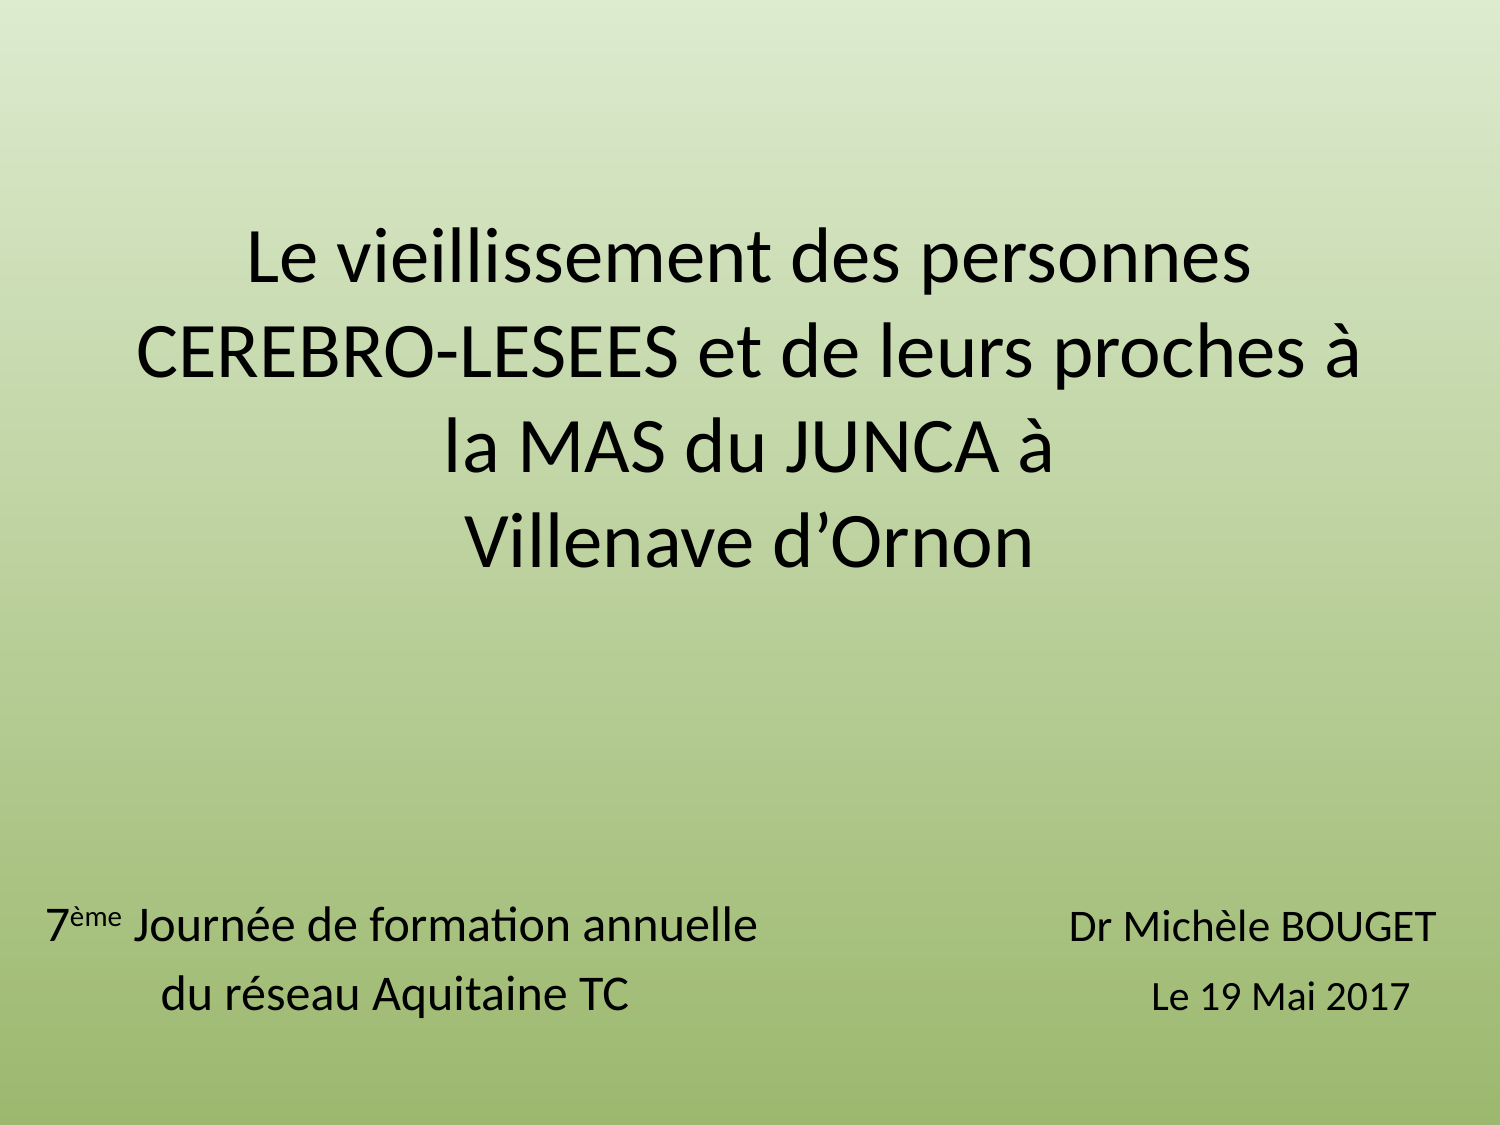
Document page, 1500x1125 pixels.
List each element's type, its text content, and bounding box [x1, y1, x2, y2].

text_box Le 19 Mai 2017 [1116, 961, 1436, 1027]
text_box 7ème Journée de formation annuelle du réseau Aquitaine TC [29, 884, 774, 1030]
subtitle Dr Michèle BOUGET [945, 888, 1452, 960]
title Le vieillissement des personnes CEREBRO-LESEES et de leurs proches à la MAS du JUNCA à Villenave d’Ornon [112, 196, 1388, 591]
